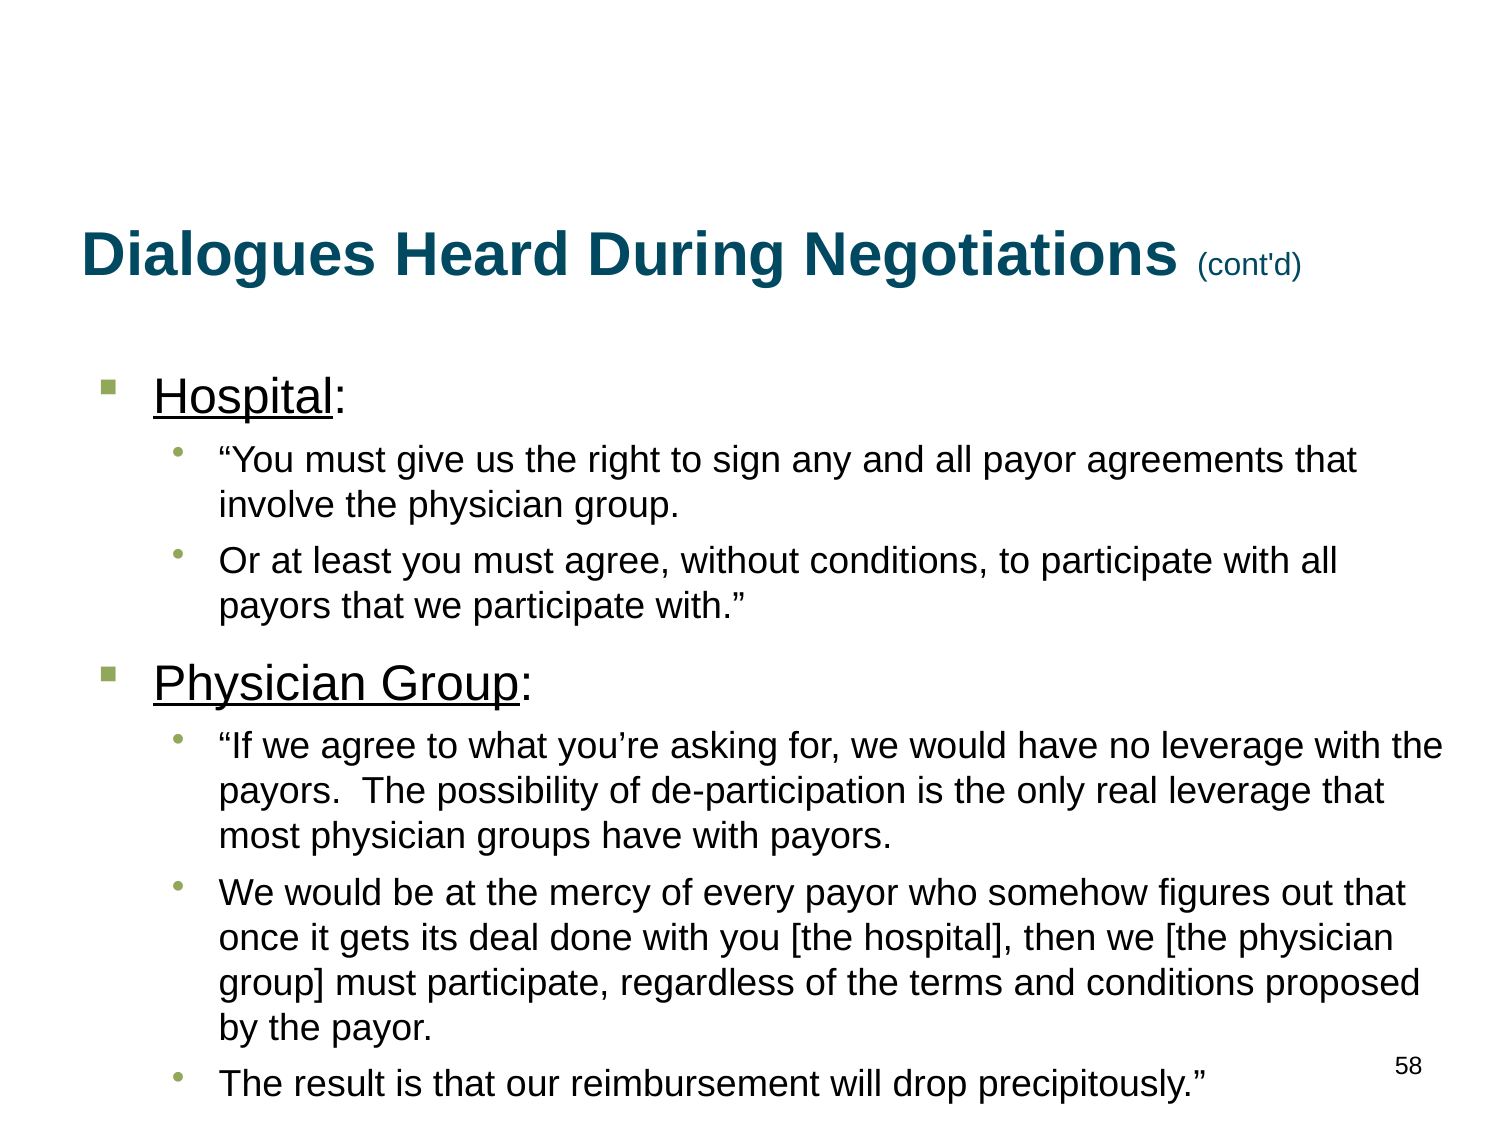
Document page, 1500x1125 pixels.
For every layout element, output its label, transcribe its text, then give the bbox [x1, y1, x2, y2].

text_box 58 [1287, 1042, 1438, 1087]
title Dialogues Heard During Negotiations (cont'd) [66, 194, 1454, 307]
list Hospital: “You must give us the right to sign any and all payor agreements that involve the physician group. Or at least you must agree, without conditions, to participate with all payors that we participate with.” Physician Group: “If we agree to what you’re asking for, we would have no leverage with the payors. The possibility of de-participation is the only real leverage that most physician groups have with payors. We would be at the mercy of every payor who somehow figures out that once it gets its deal done with you [the hospital], then we [the physician group] must participate, regardless of the terms and conditions proposed by the payor. The result is that our reimbursement will drop precipitously.” [81, 355, 1463, 1114]
